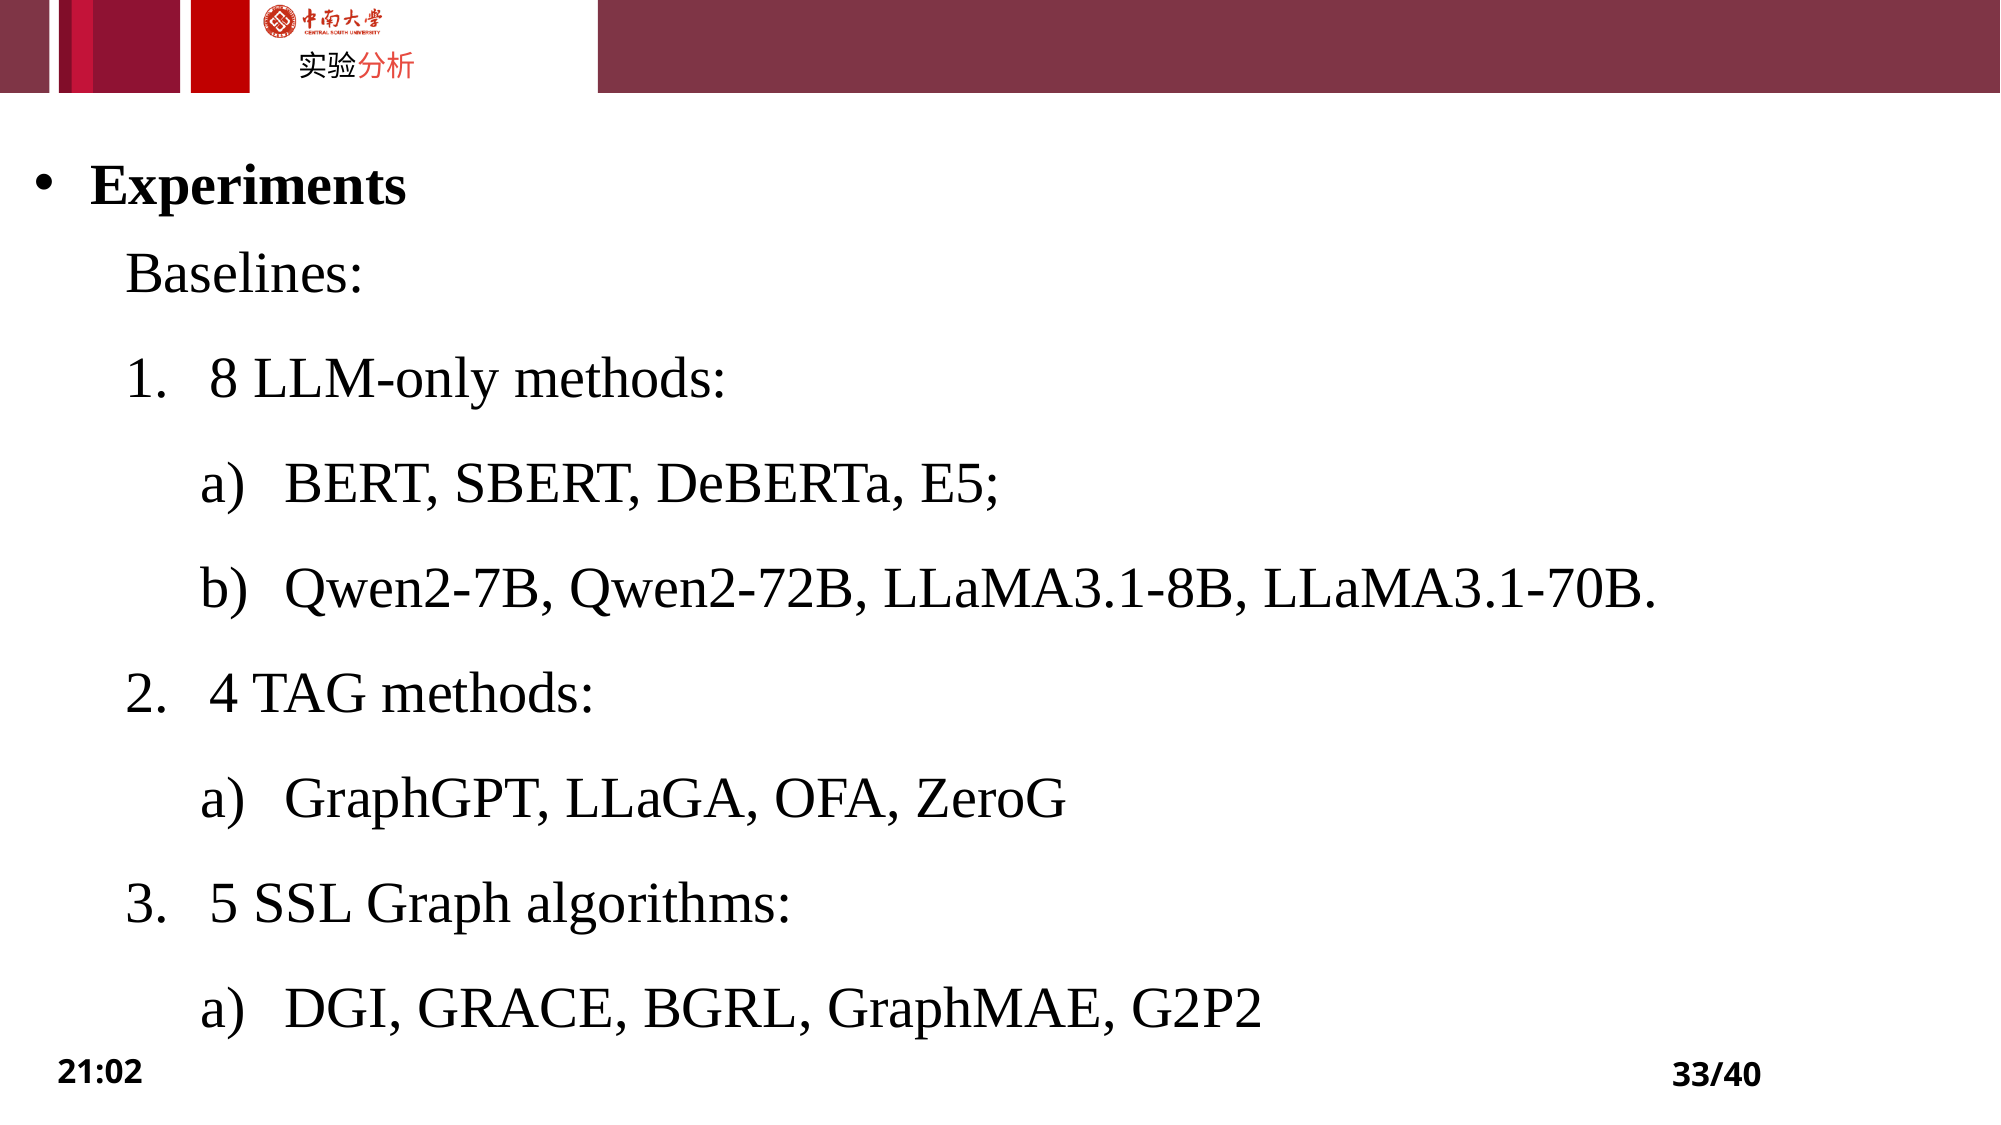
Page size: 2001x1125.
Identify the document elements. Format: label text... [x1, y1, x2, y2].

text_box Experiments [19, 104, 2000, 243]
text_box Baselines: 8 LLM-only methods: BERT, SBERT, DeBERTa, E5; Qwen2-7B, Qwen2-72B, LLaMA3.1-8B, LLaMA3.1-70B. 4 TAG methods: GraphGPT, LLaGA, OFA, ZeroG 5 SSL Graph algorithms: DGI, GRACE, BGRL, GraphMAE, G2P2 [110, 191, 1981, 1047]
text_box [0, 0, 2000, 93]
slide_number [42, 1042, 493, 1103]
slide_number 33/40 [1657, 1047, 1944, 1103]
